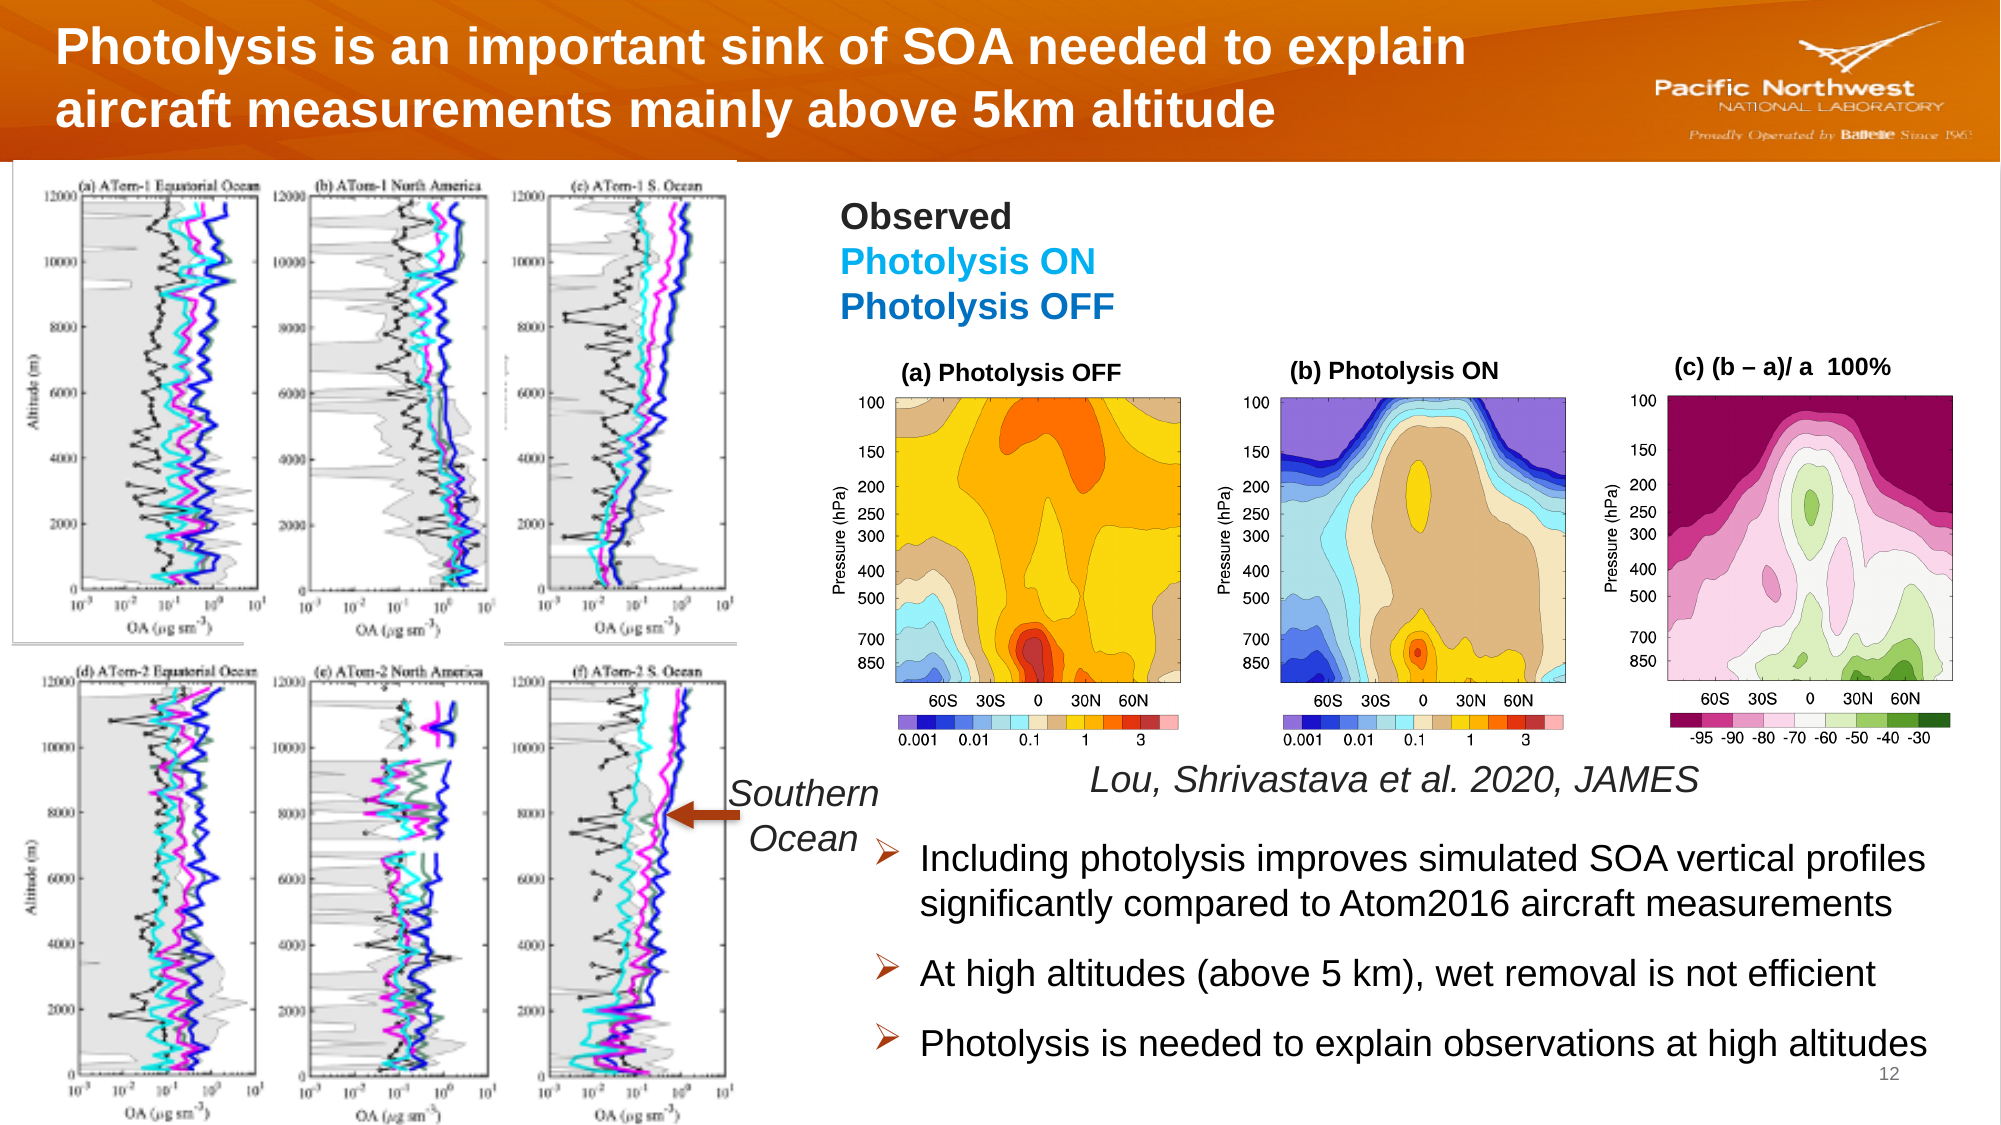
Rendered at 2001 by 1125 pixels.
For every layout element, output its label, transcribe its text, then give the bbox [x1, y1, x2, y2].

title Photolysis is an important sink of SOA needed to explain aircraft measurements mainly above 5km altitude [55, 12, 1506, 139]
text_box Including photolysis improves simulated SOA vertical profiles significantly compared to Atom2016 aircraft measurements At high altitudes (above 5 km), wet removal is not efficient Photolysis is needed to explain observations at high altitudes [910, 826, 1989, 1072]
slide_number 12 [1433, 1072, 1900, 1103]
picture [0, 0, 2000, 161]
text_box Observed Photolysis ON Photolysis OFF [910, 184, 1390, 335]
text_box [11, 159, 906, 1125]
text_box Lou, Shrivastava et al. 2020, JAMES [978, 763, 1812, 808]
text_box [910, 342, 1989, 755]
